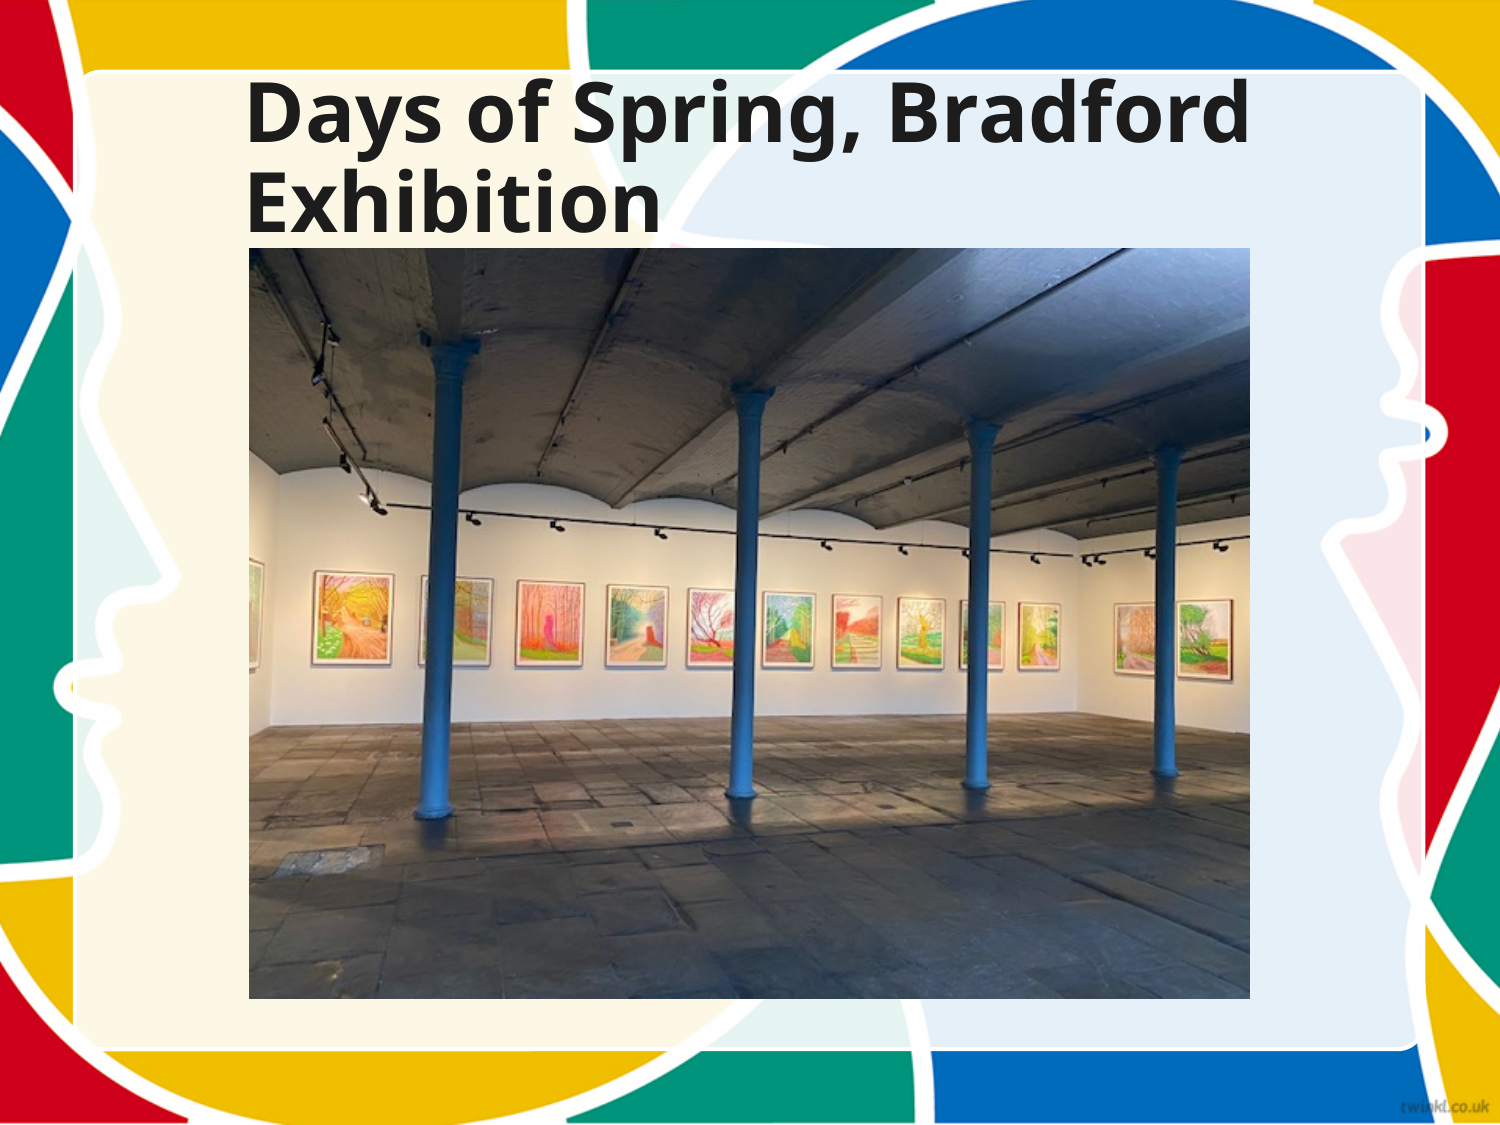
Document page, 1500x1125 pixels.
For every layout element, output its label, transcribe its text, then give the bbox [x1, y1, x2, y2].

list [249, 248, 1250, 999]
title Days of Spring, Bradford Exhibition [75, 78, 1424, 242]
picture [0, 0, 1500, 1125]
